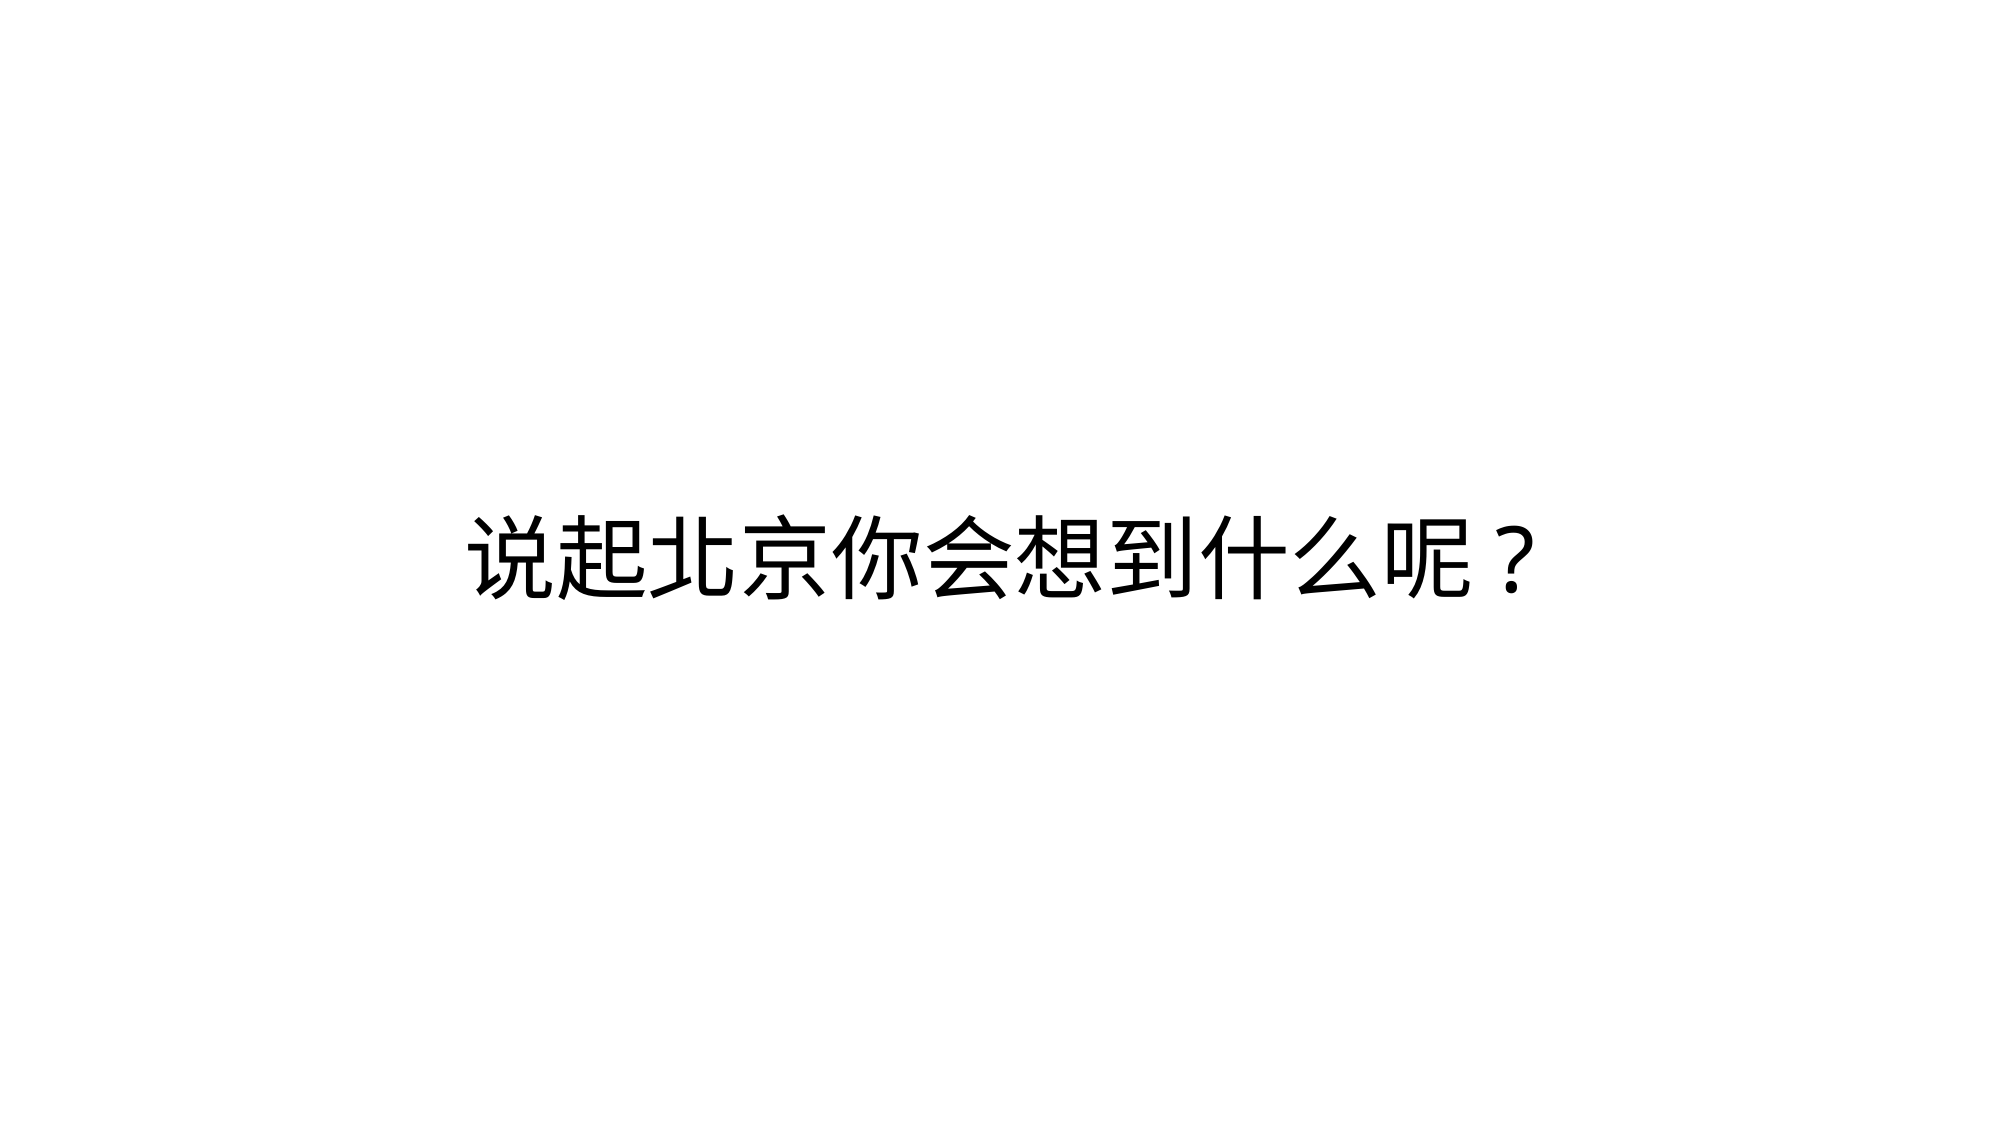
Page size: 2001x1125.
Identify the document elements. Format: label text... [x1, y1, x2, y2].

title 说起北京你会想到什么呢? [137, 453, 1863, 672]
